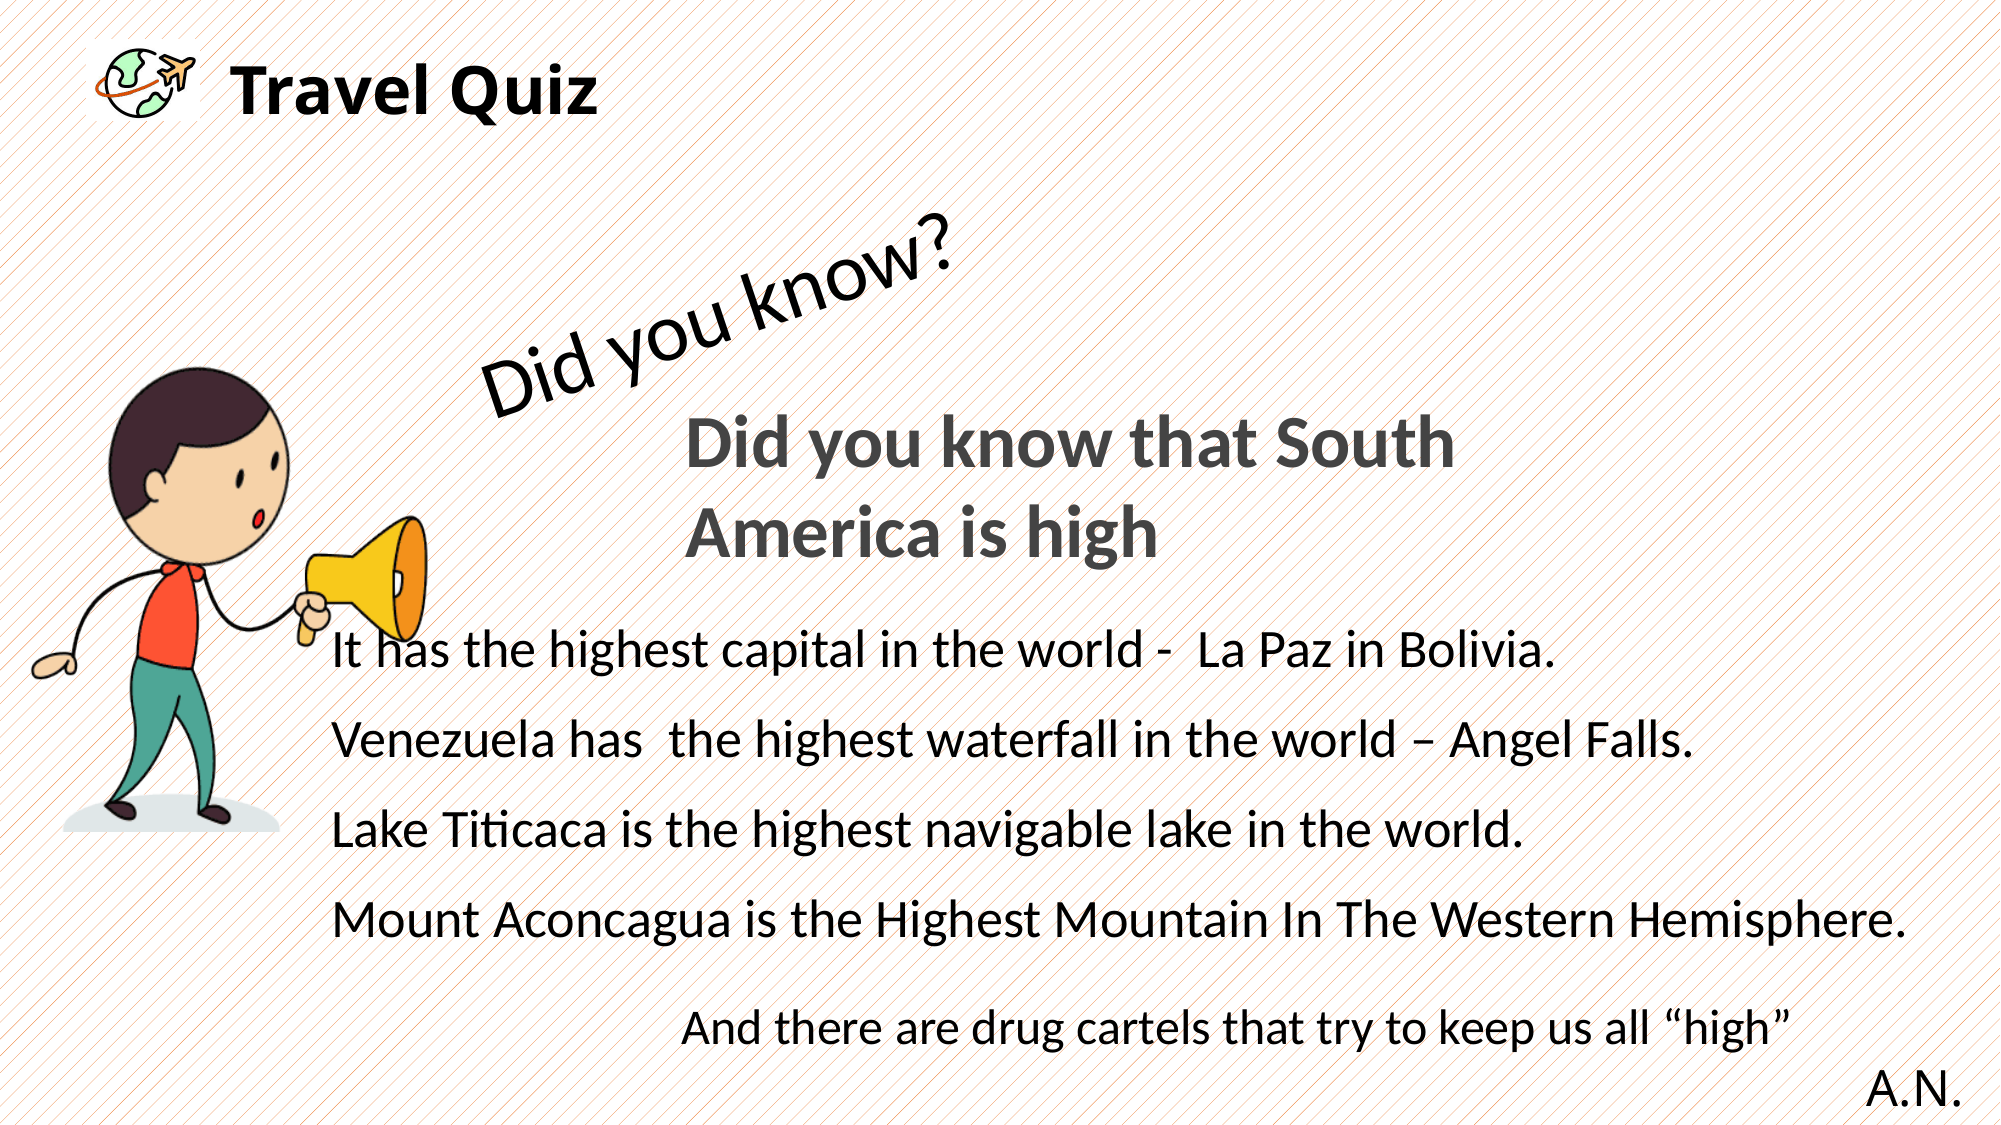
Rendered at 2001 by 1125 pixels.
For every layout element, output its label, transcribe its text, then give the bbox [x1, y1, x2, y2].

picture [86, 39, 200, 121]
picture [24, 209, 691, 832]
text_box Did you know? [691, 170, 988, 380]
text_box And there are drug cartels that try to keep us all “high” [666, 987, 1808, 1063]
text_box It has the highest capital in the world - La Paz in Bolivia. Venezuela has the highest waterfall in the world – Angel Falls. Lake Titicaca is the highest navigable lake in the world. Mount Aconcagua is the Highest Mountain In The Western Hemisphere. [316, 605, 1939, 956]
text_box A.N. [1851, 1049, 1979, 1124]
text_box Did you know that South America is high [691, 384, 1585, 580]
text_box Travel Quiz [184, 58, 645, 137]
